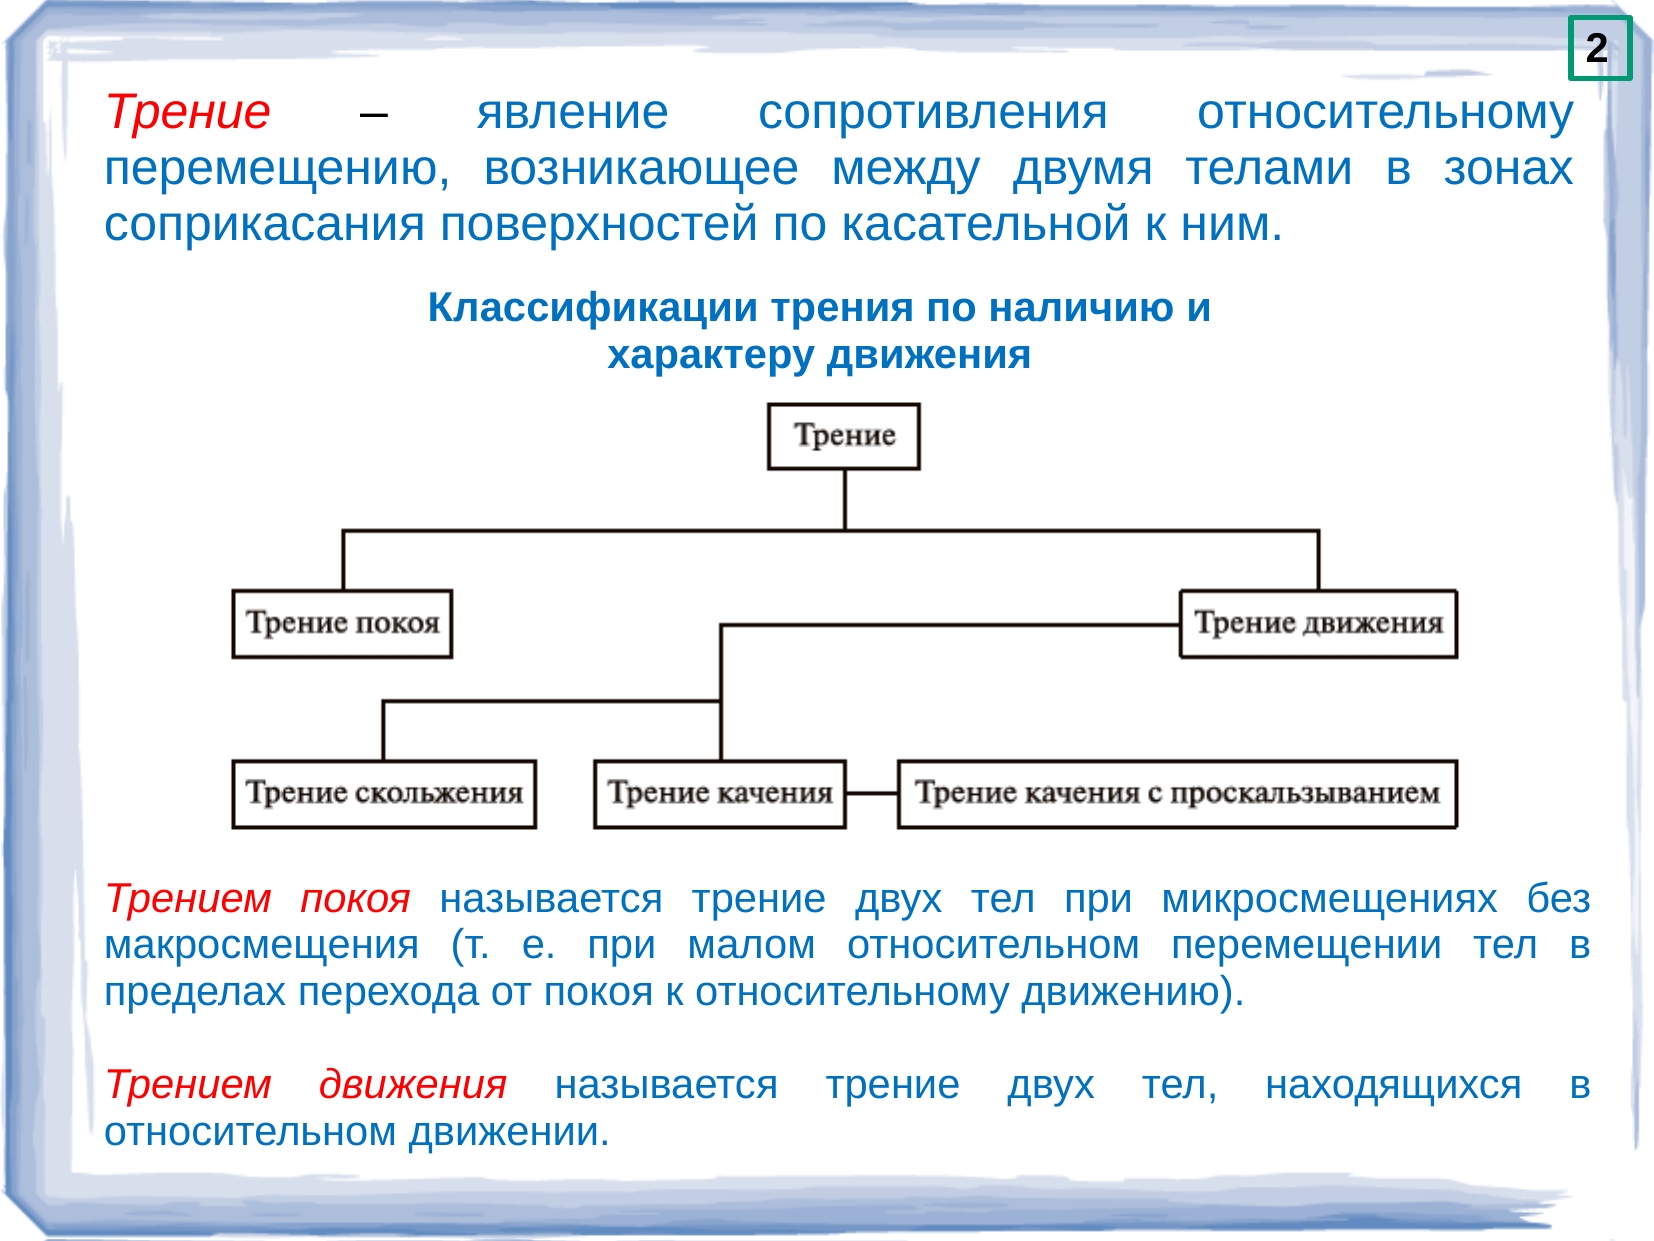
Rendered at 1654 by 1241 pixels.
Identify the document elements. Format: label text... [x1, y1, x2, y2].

text_box Классификации трения по наличию и характеру движения [406, 277, 1234, 382]
text_box Трением покоя называется трение двух тел при микросмещениях без макросмещения (т. е. при малом относительном перемещении тел в пределах перехода от покоя к относительному движению). Трением движения называется трение двух тел, находящихся в относительном движении. [89, 868, 1607, 1162]
text_box Трение – явление сопротивления относительному перемещению, возникающее между двумя телами в зонах соприкасания поверхностей по касательной к ним. [89, 76, 1590, 259]
text_box 2 [1570, 17, 1630, 79]
picture [0, 0, 1654, 1241]
